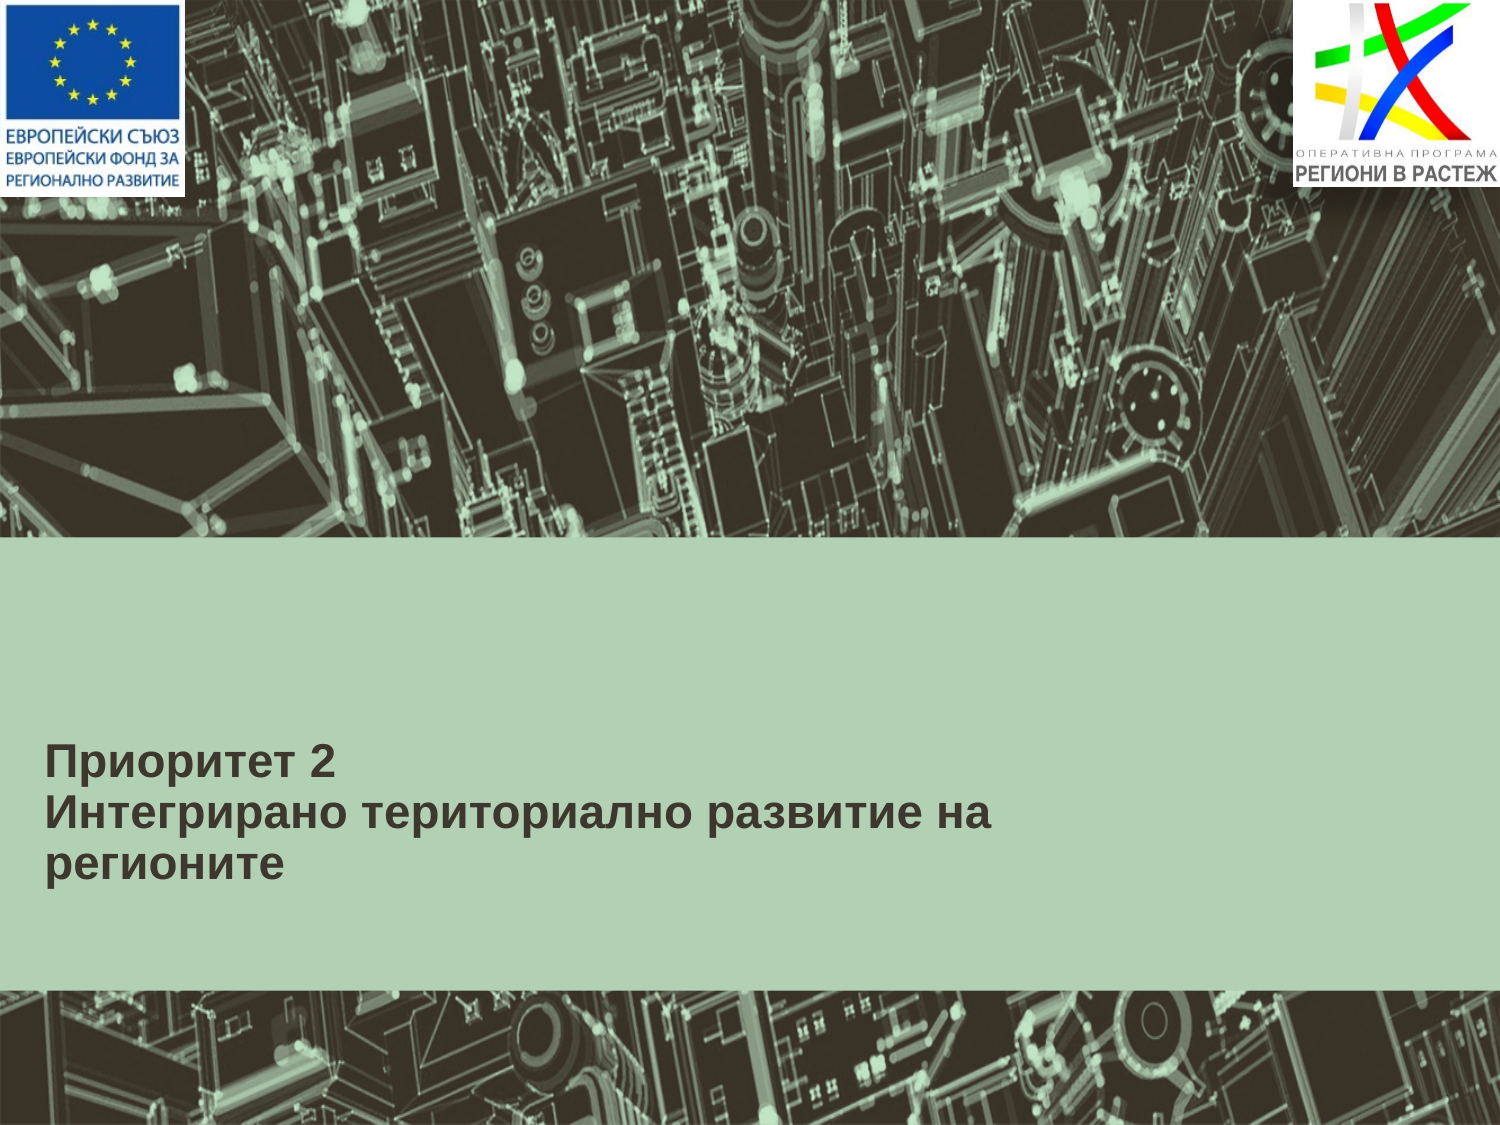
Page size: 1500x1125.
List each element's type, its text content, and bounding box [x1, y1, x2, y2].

picture [0, 0, 1500, 537]
title Приоритет 2 Интегрирано териториално развитие на регионите [29, 727, 1026, 898]
picture [0, 991, 1500, 1125]
